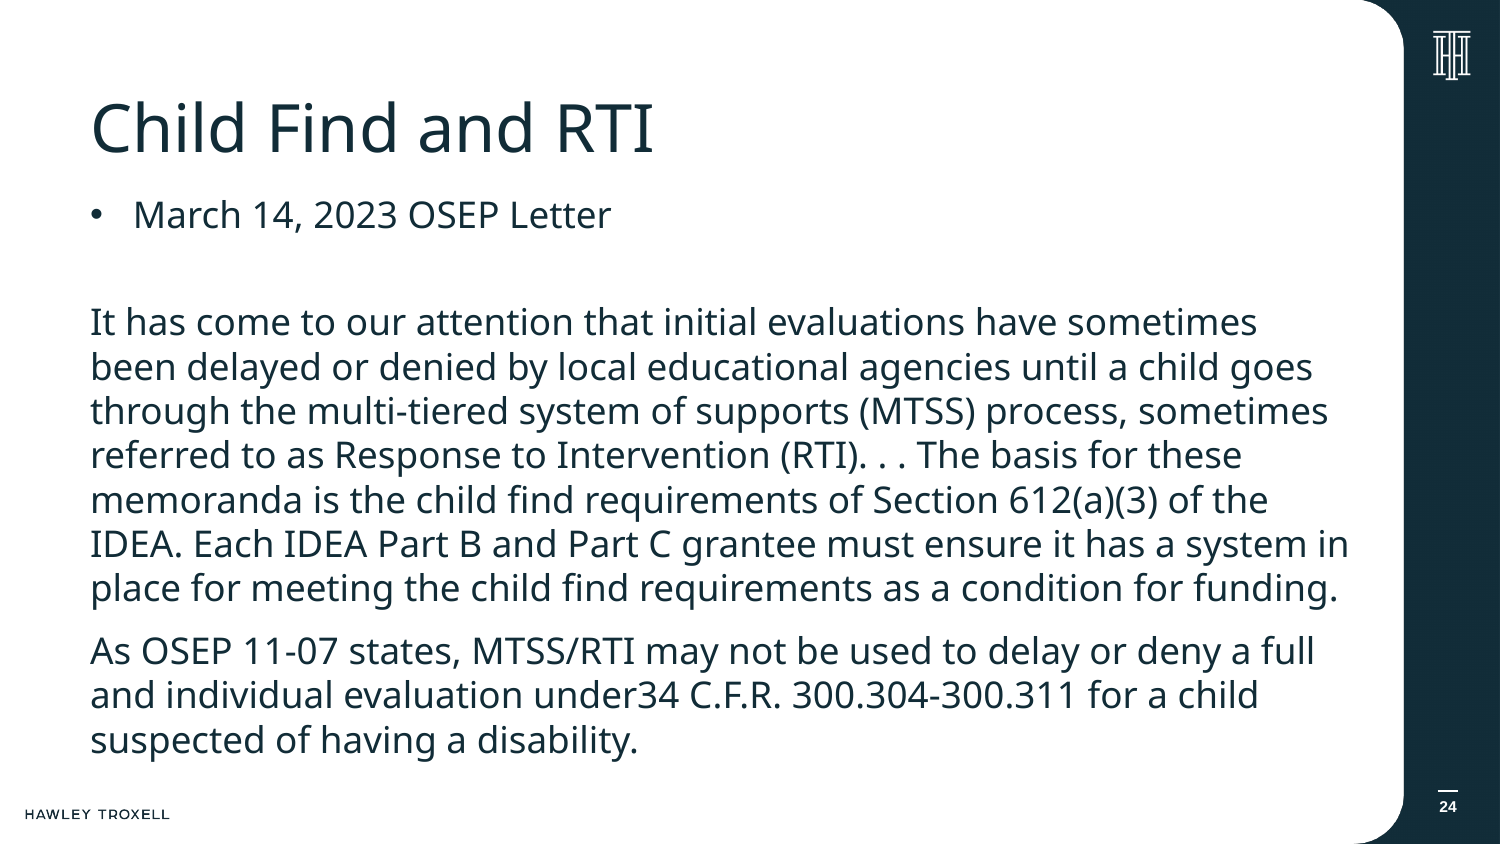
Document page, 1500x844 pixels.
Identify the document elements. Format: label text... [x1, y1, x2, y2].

title Child Find and RTI [75, 10, 1369, 174]
list March 14, 2023 OSEP Letter It has come to our attention that initial evaluations have sometimes been delayed or denied by local educational agencies until a child goes through the multi-tiered system of supports (MTSS) process, sometimes referred to as Response to Intervention (RTI). . . The basis for these memoranda is the child find requirements of Section 612(a)(3) of the IDEA. Each IDEA Part B and Part C grantee must ensure it has a system in place for meeting the child find requirements as a condition for funding. As OSEP 11-07 states, MTSS/RTI may not be used to delay or deny a full and individual evaluation under34 C.F.R. 300.304-300.311 for a child suspected of having a disability. [75, 184, 1369, 783]
picture [24, 801, 172, 827]
picture [1042, 0, 1500, 844]
slide_number 24 [1416, 782, 1480, 831]
